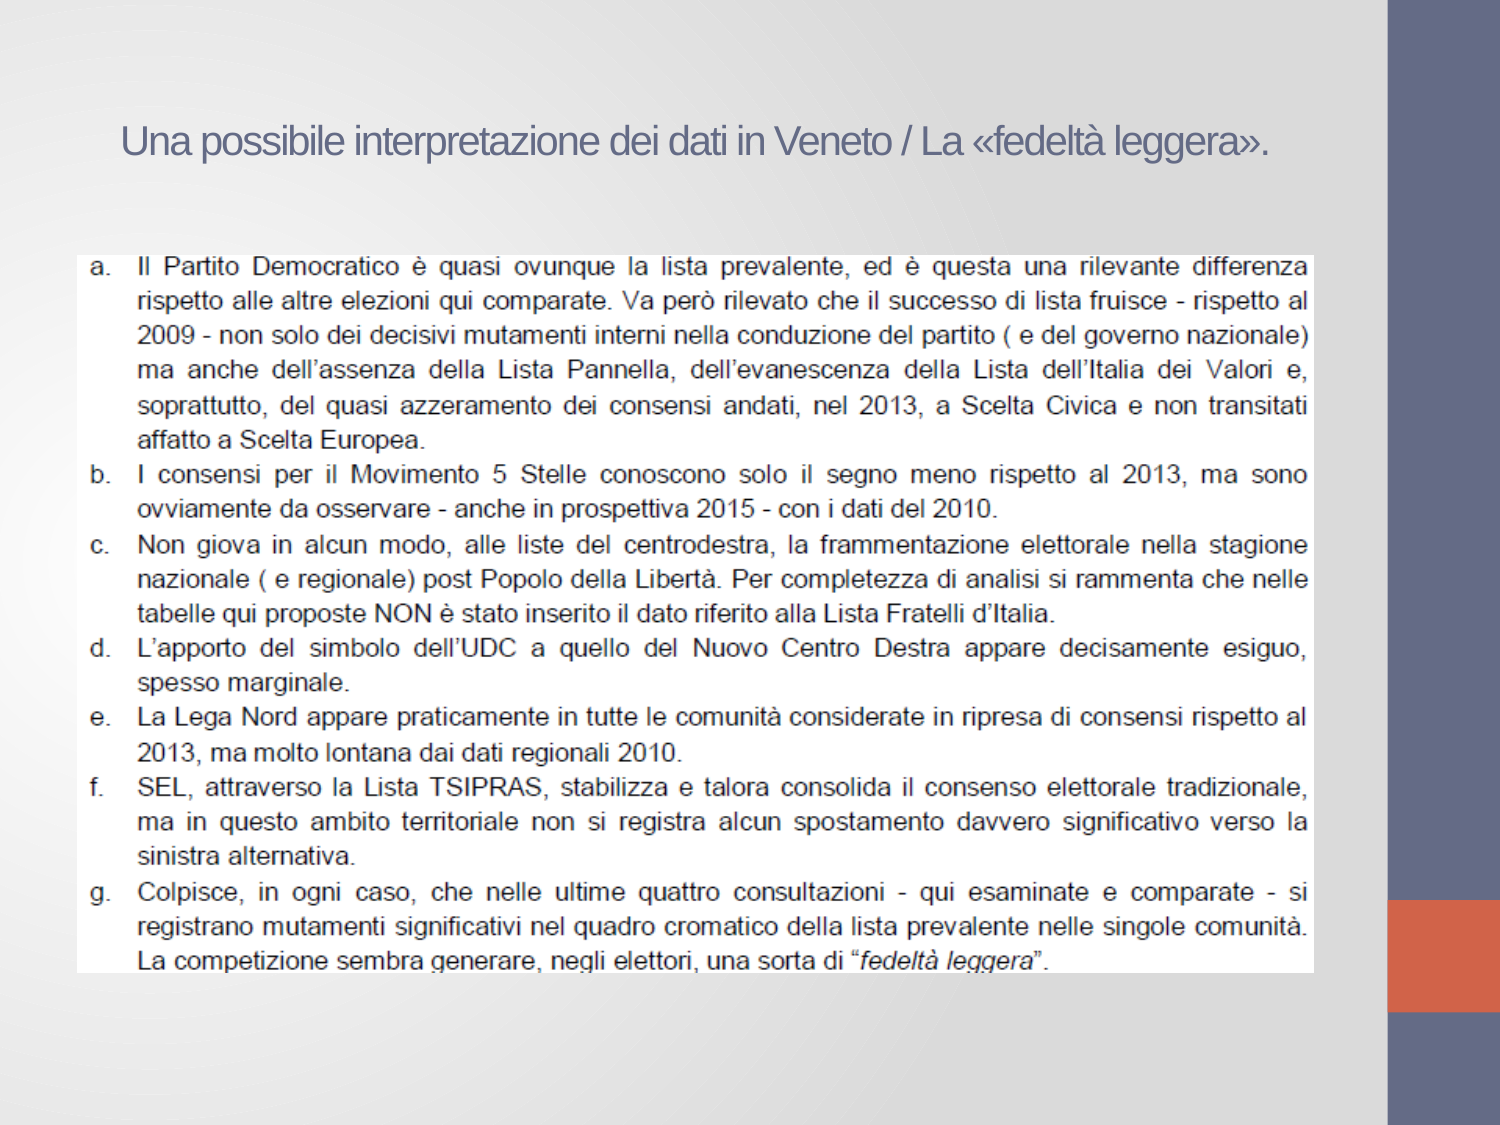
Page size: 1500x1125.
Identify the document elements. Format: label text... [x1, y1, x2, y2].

title Una possibile interpretazione dei dati in Veneto / La «fedeltà leggera». [75, 45, 1325, 233]
picture [77, 254, 1315, 973]
